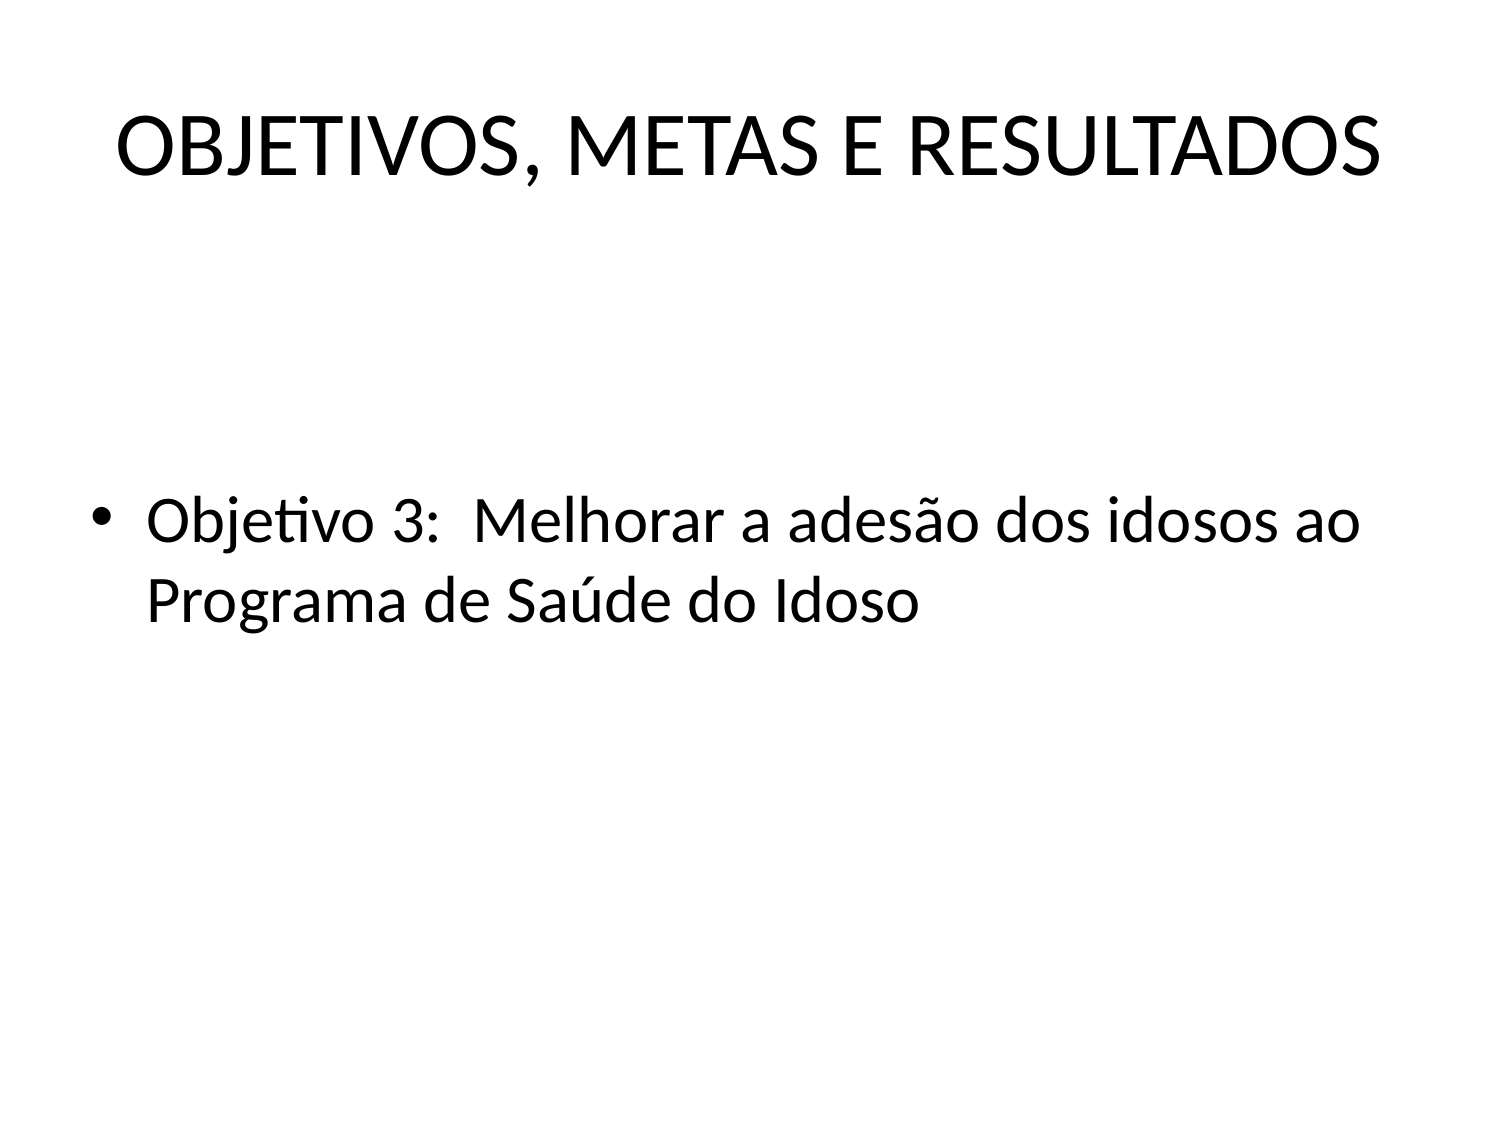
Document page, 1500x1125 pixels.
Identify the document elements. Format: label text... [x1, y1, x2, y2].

title OBJETIVOS, METAS E RESULTADOS [75, 45, 1425, 233]
list Objetivo 3: Melhorar a adesão dos idosos ao Programa de Saúde do Idoso [75, 468, 1425, 1125]
